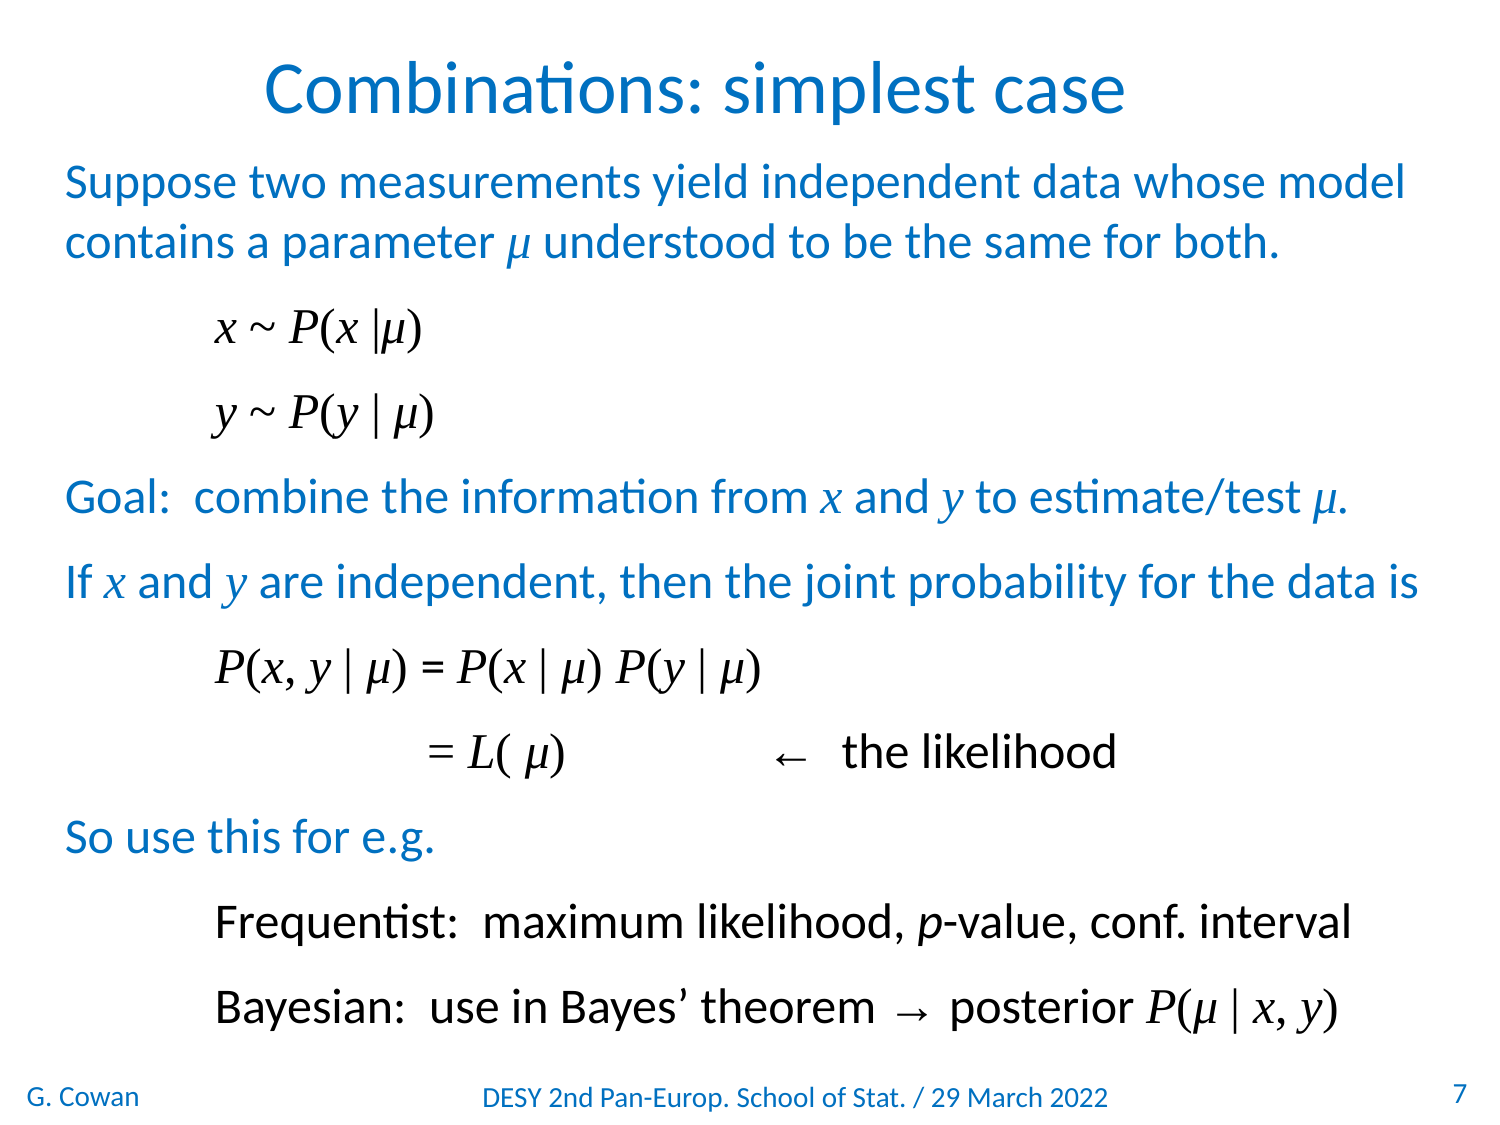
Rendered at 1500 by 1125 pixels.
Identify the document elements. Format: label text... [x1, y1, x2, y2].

text_box Suppose two measurements yield independent data whose model contains a parameter μ understood to be the same for both. x ~ P(x |μ) y ~ P(y | μ) Goal: combine the information from x and y to estimate/test μ. If x and y are independent, then the joint probability for the data is P(x, y | μ) = P(x | μ) P(y | μ) = L( μ) ← the likelihood So use this for e.g. Frequentist: maximum likelihood, p-value, conf. interval Bayesian: use in Bayes’ theorem → posterior P(μ | x, y) [49, 141, 1443, 1041]
slide_number 7 [927, 1066, 1483, 1125]
text_box Combinations: simplest case [20, 31, 1372, 136]
footer DESY 2nd Pan-Europ. School of Stat. / 29 March 2022 [312, 1070, 927, 1125]
slide_number G. Cowan [11, 1069, 253, 1114]
